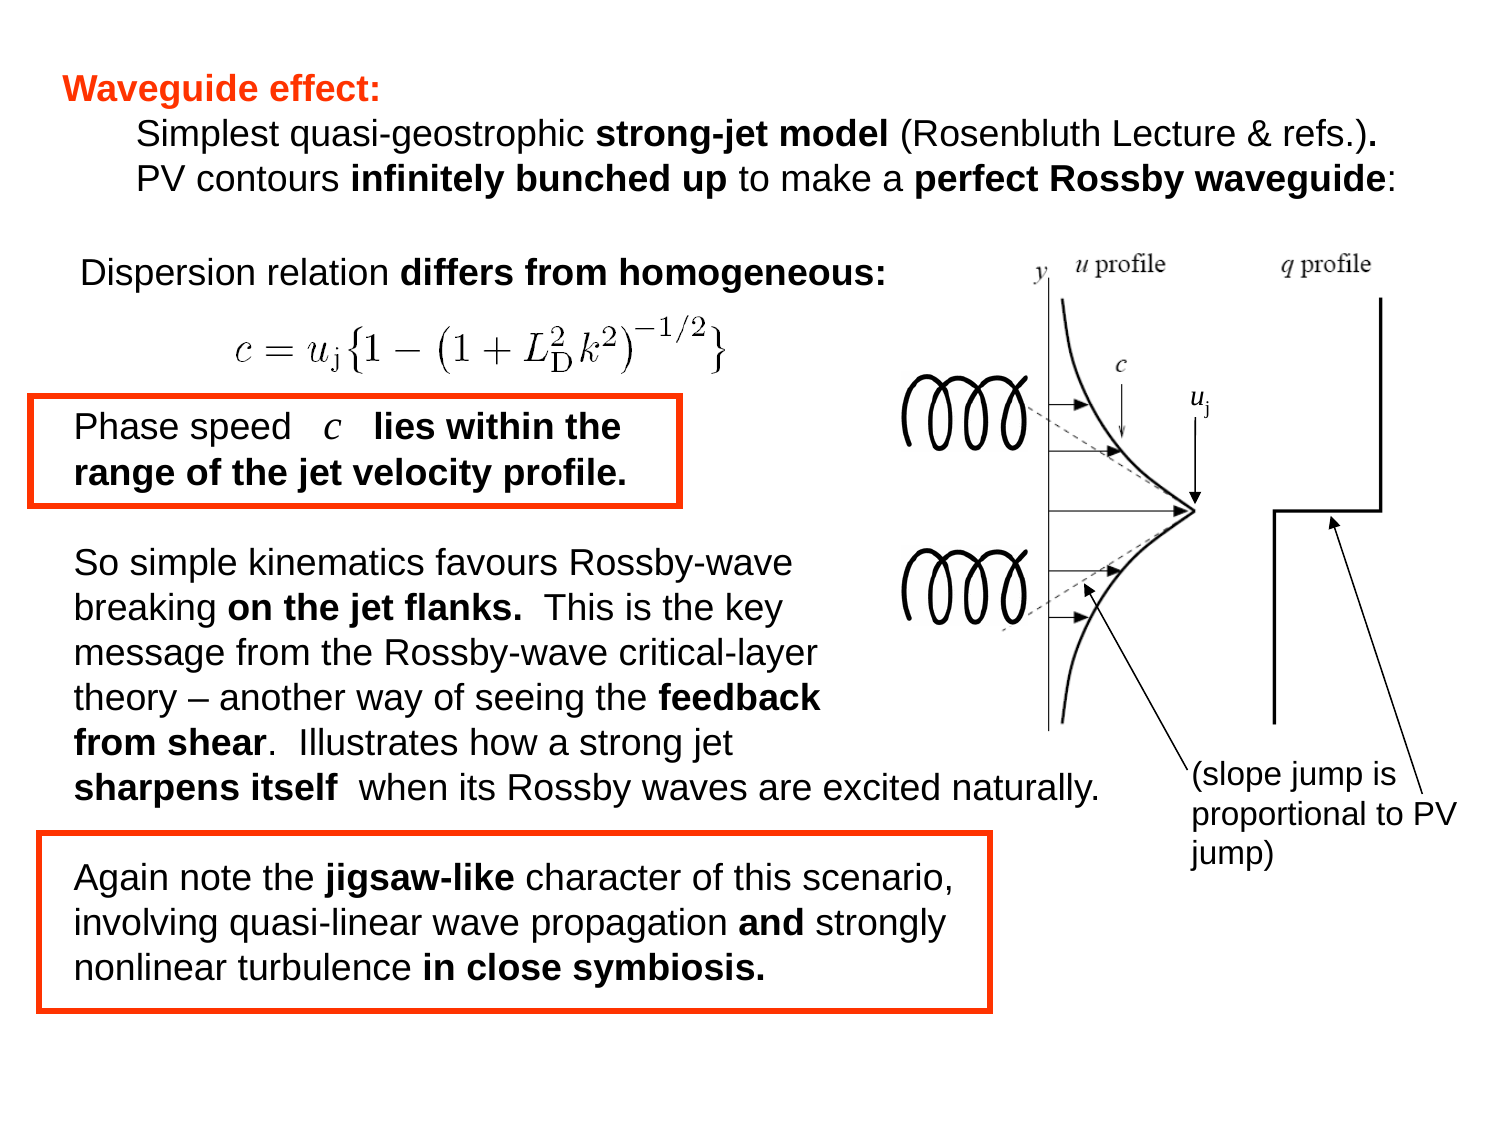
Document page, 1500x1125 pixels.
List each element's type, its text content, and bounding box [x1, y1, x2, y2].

text_box Phase speed c lies within the range of the jet velocity profile. So simple kinematics favours Rossby-wave breaking on the jet flanks. This is the key message from the Rossby-wave critical-layer theory – another way of seeing the feedback from shear. Illustrates how a strong jet sharpens itself when its Rossby waves are excited naturally. Again note the jigsaw-like character of this scenario, involving quasi-linear wave propagation and strongly nonlinear turbulence in close symbiosis. [58, 390, 1117, 995]
text_box [38, 833, 991, 1012]
picture [900, 240, 1390, 750]
text_box [30, 396, 680, 507]
text_box (slope jump is proportional to PV jump) [1176, 744, 1473, 879]
text_box Dispersion relation differs from homogeneous: [65, 240, 903, 301]
picture [228, 308, 725, 381]
text_box Waveguide effect: Simplest quasi-geostrophic strong-jet model (Rosenbluth Lecture & refs.). PV contours infinitely bunched up to make a perfect Rossby waveguide: [47, 56, 1500, 206]
